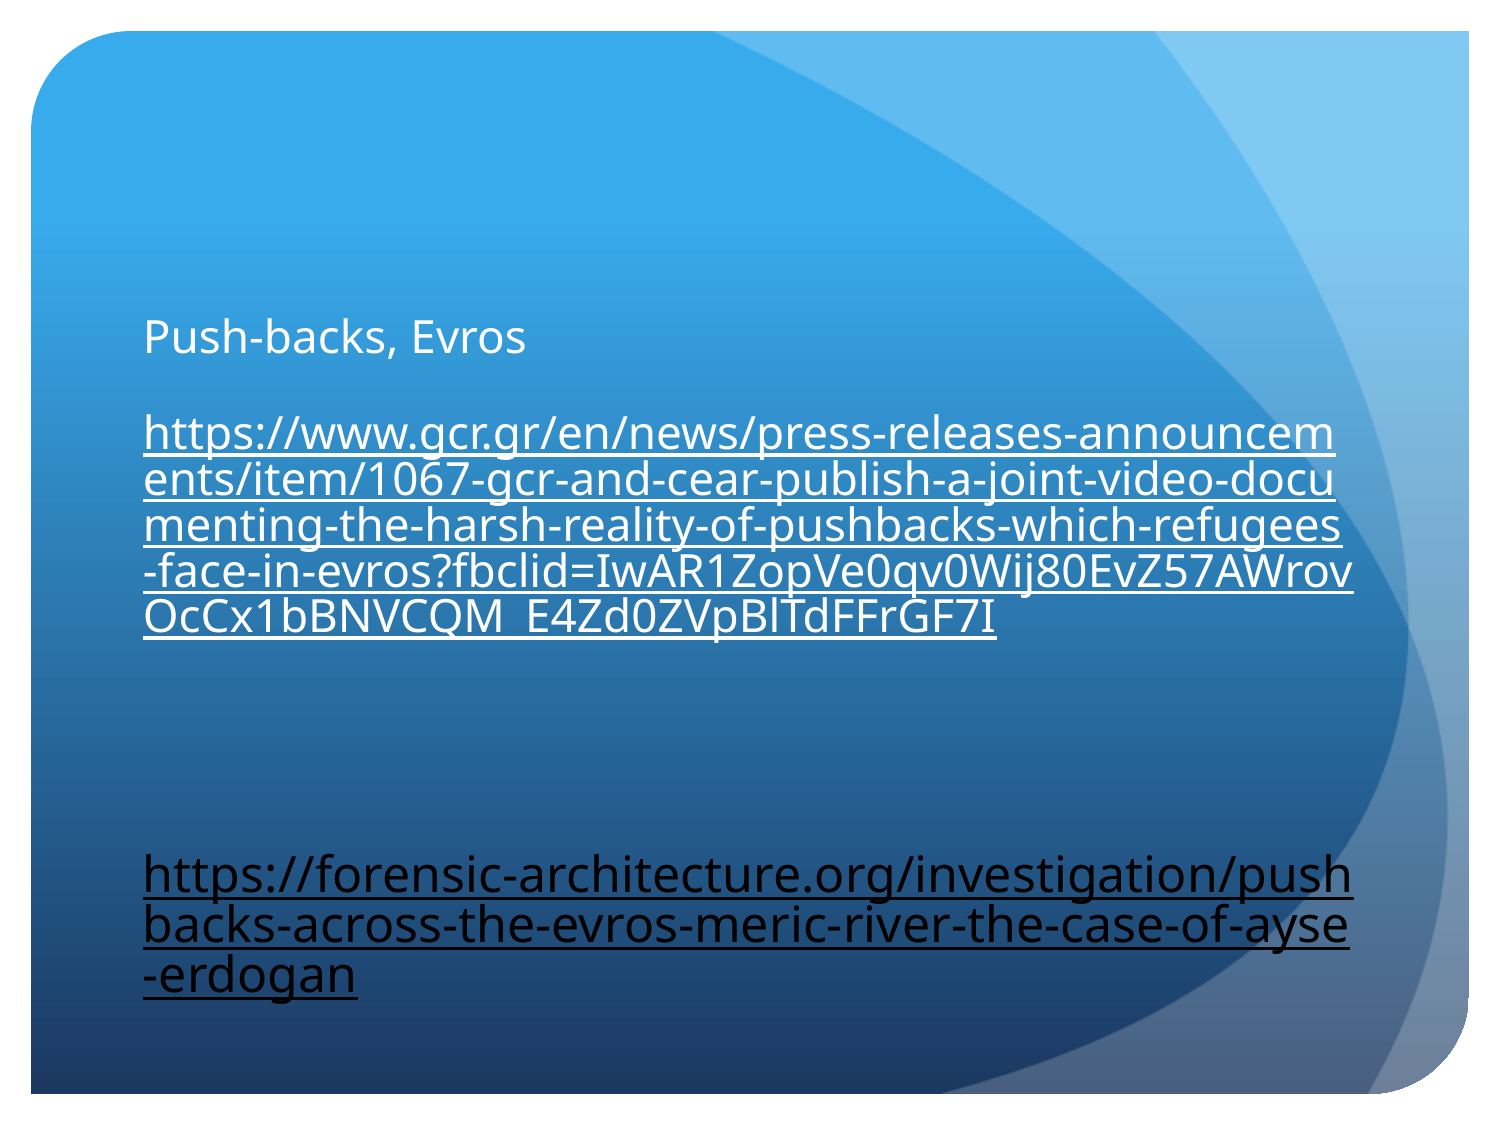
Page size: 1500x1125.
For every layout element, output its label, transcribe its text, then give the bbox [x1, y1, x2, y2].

list Push-backs, Evros https://www.gcr.gr/en/news/press-releases-announcements/item/1067-gcr-and-cear-publish-a-joint-video-documenting-the-harsh-reality-of-pushbacks-which-refugees-face-in-evros?fbclid=IwAR1ZopVe0qv0Wij80EvZ57AWrovOcCx1bBNVCQM_E4Zd0ZVpBlTdFFrGF7I https://forensic-architecture.org/investigation/pushbacks-across-the-evros-meric-river-the-case-of-ayse-erdogan [127, 299, 1372, 991]
picture [24, 30, 1473, 1094]
